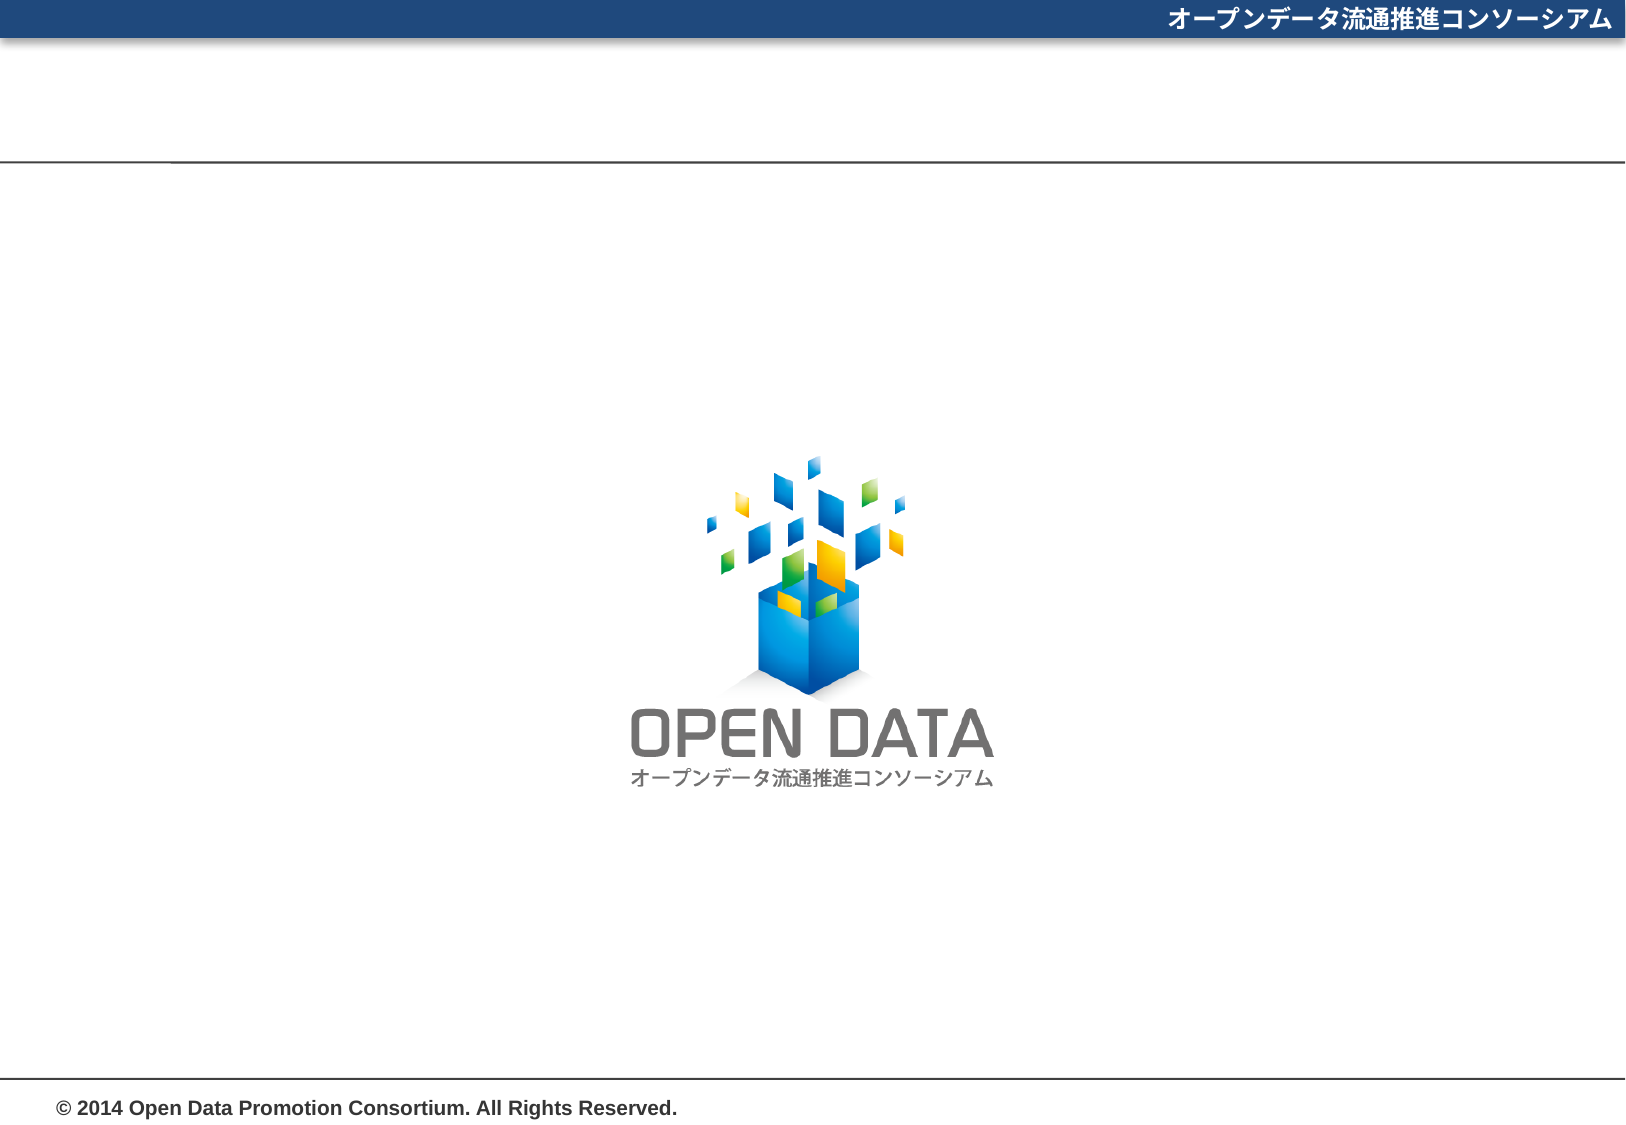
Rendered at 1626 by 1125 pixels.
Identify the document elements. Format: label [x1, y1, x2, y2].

picture [624, 449, 1001, 795]
